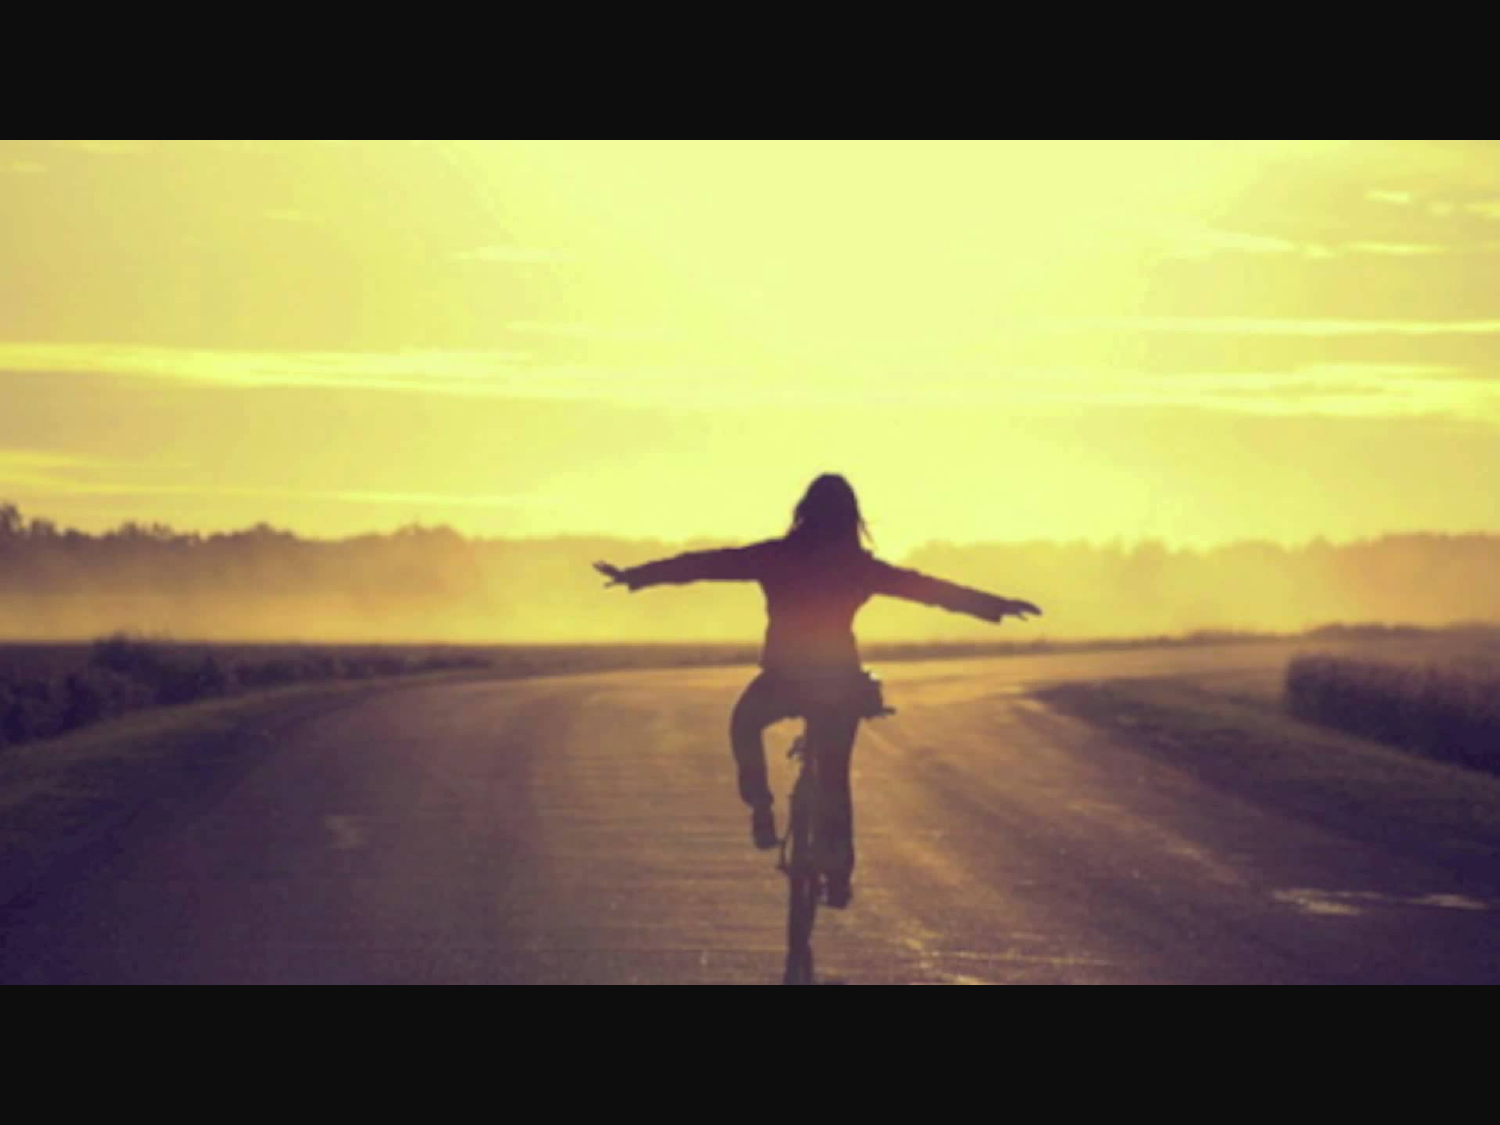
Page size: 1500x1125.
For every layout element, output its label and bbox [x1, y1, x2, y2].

picture [0, 140, 1500, 985]
